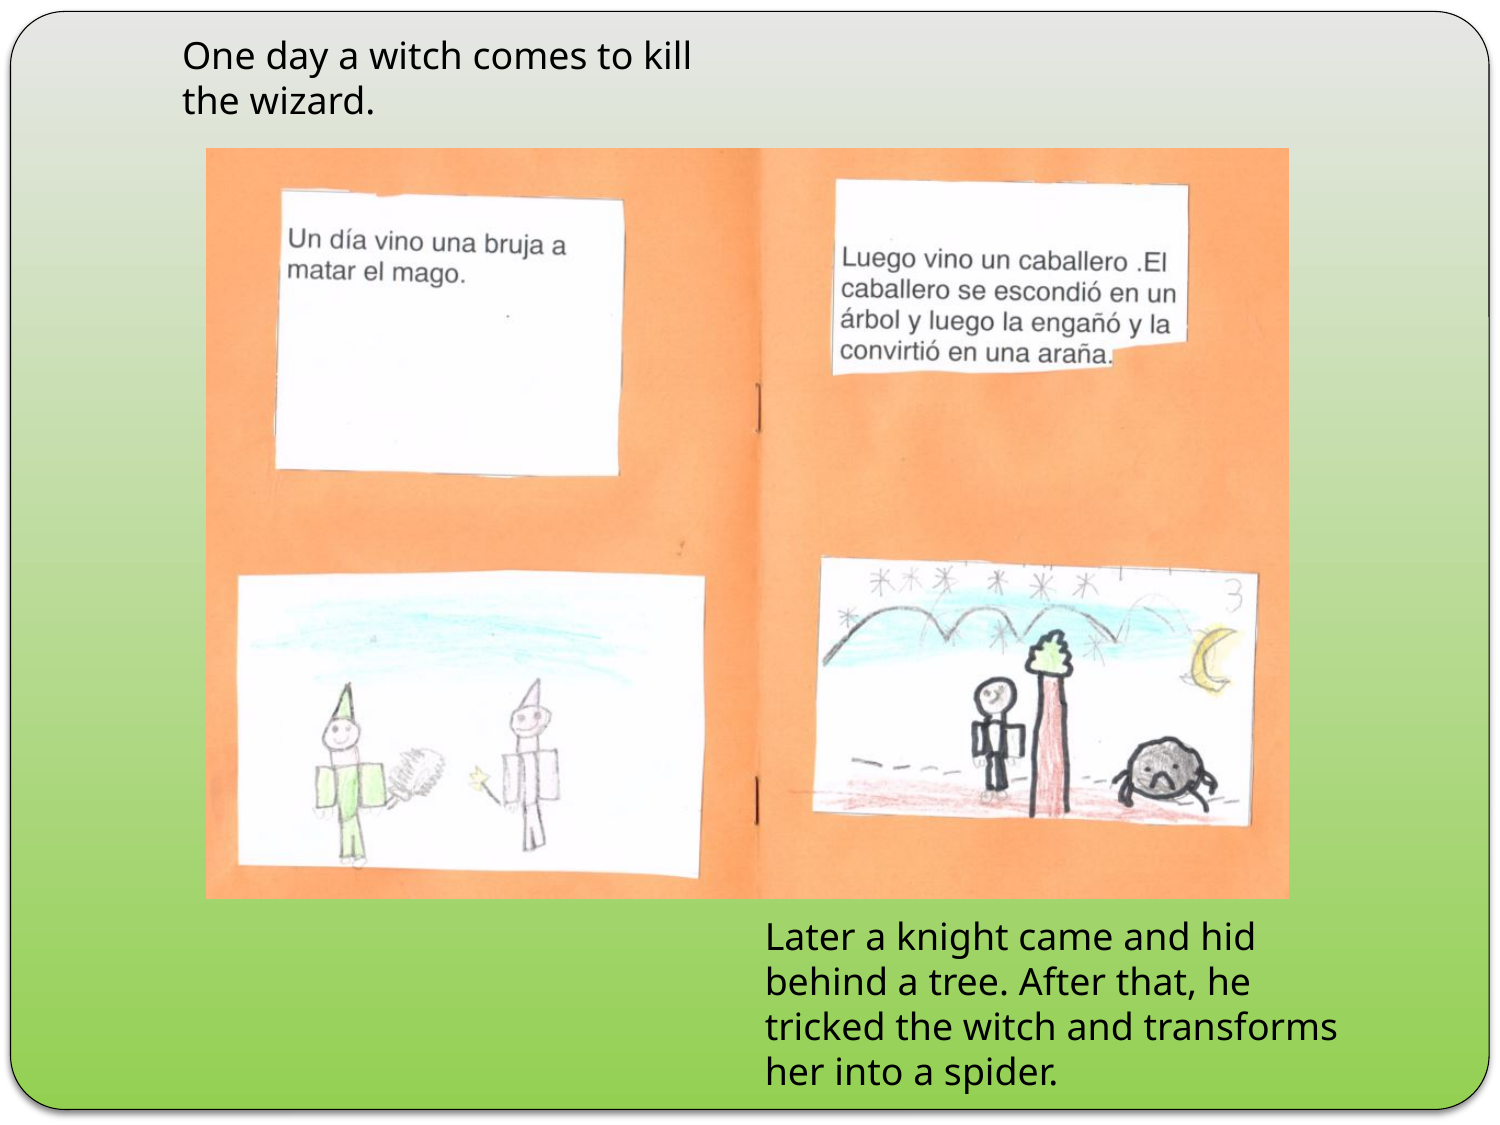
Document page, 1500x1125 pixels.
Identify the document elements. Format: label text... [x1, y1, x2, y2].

text_box One day a witch comes to kill the wizard. [167, 25, 723, 130]
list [206, 148, 1289, 900]
text_box Later a knight came and hid behind a tree. After that, he tricked the witch and transforms her into a spider. [750, 905, 1388, 1100]
title [0, 31, 894, 186]
